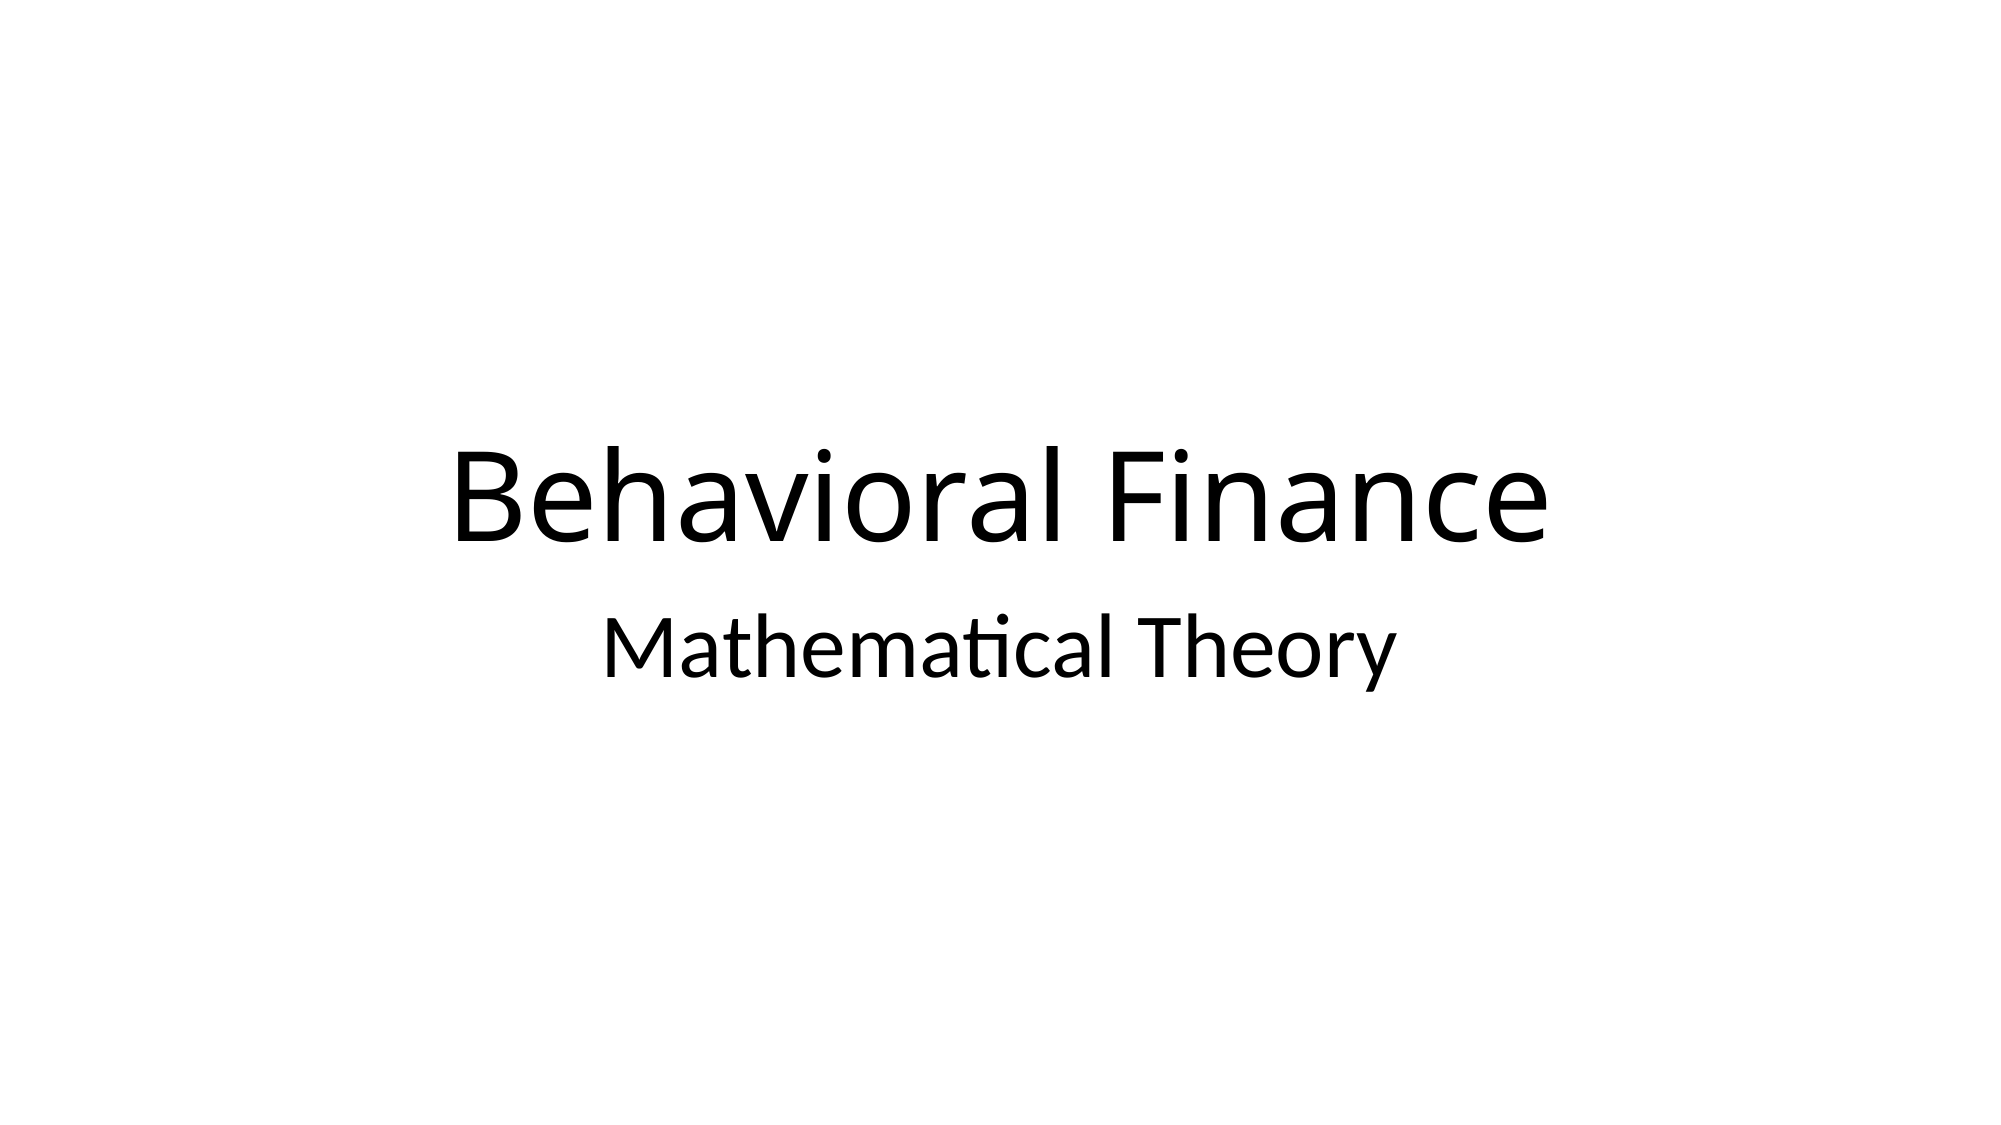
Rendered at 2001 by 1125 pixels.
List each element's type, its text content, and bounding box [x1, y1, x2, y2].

title Behavioral Finance [249, 184, 1750, 576]
subtitle Mathematical Theory [249, 590, 1750, 863]
